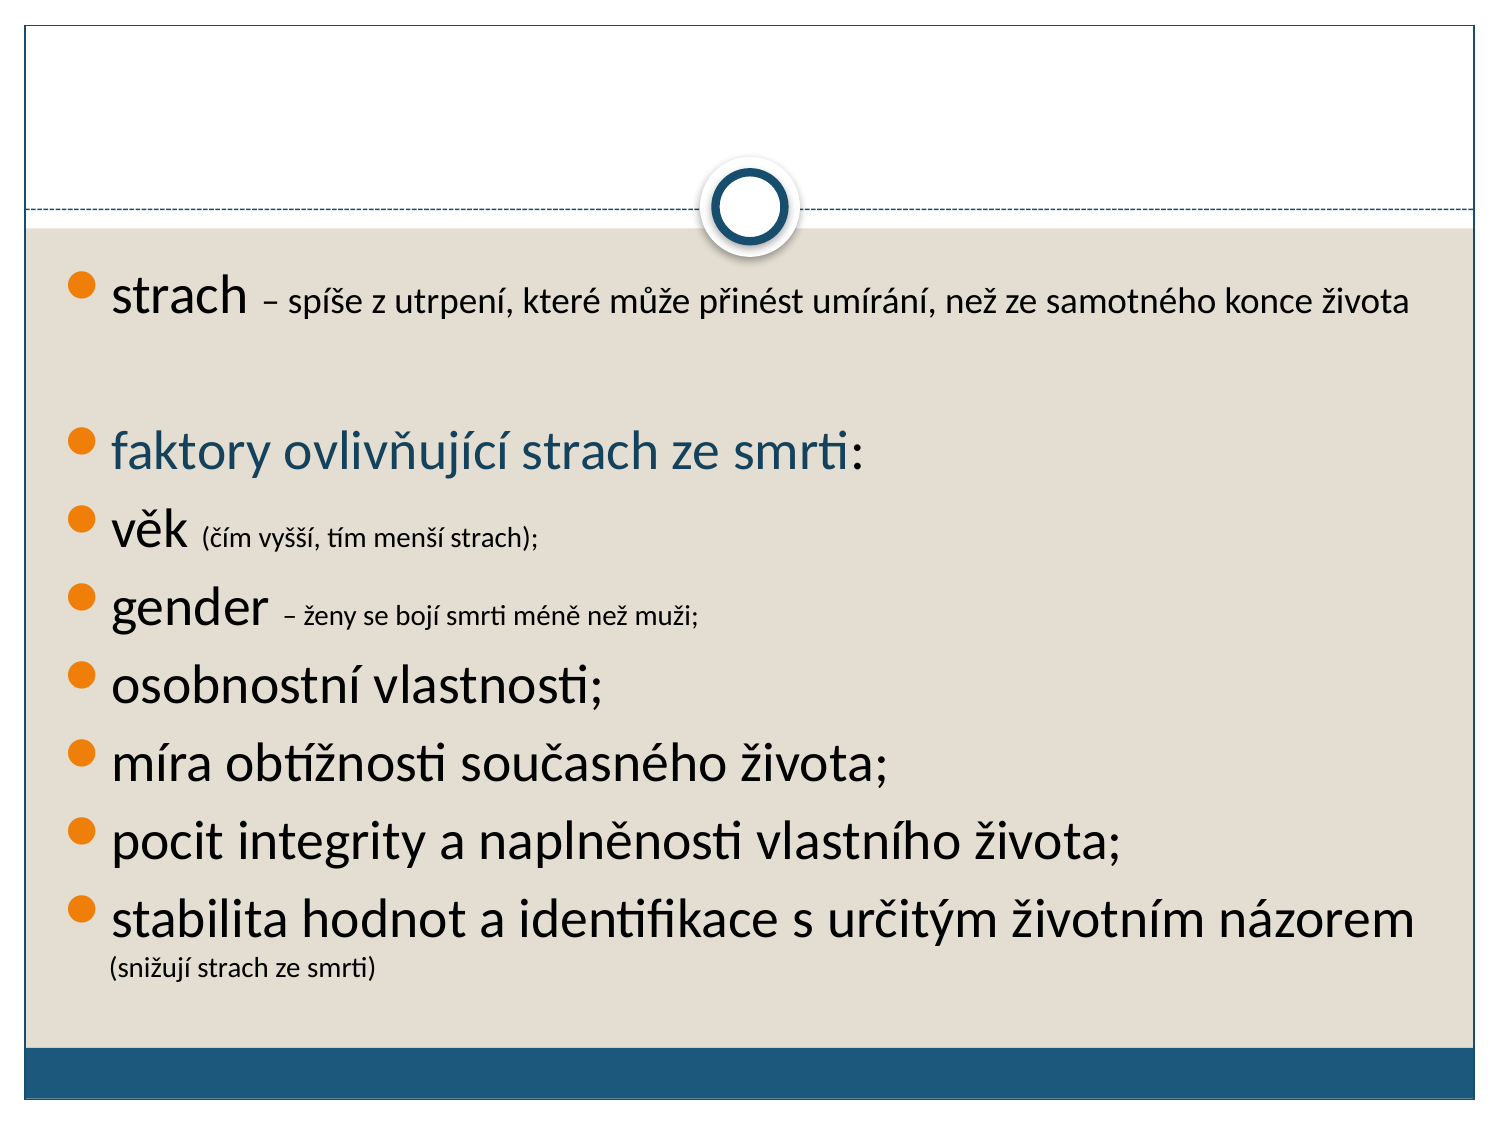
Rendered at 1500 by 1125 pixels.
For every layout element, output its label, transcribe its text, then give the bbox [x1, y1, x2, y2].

list strach – spíše z utrpení, které může přinést umírání, než ze samotného konce života faktory ovlivňující strach ze smrti: věk (čím vyšší, tím menší strach); gender – ženy se bojí smrti méně než muži; osobnostní vlastnosti; míra obtížnosti současného života; pocit integrity a naplněnosti vlastního života; stabilita hodnot a identifikace s určitým životním názorem (snižují strach ze smrti) [49, 250, 1445, 1001]
